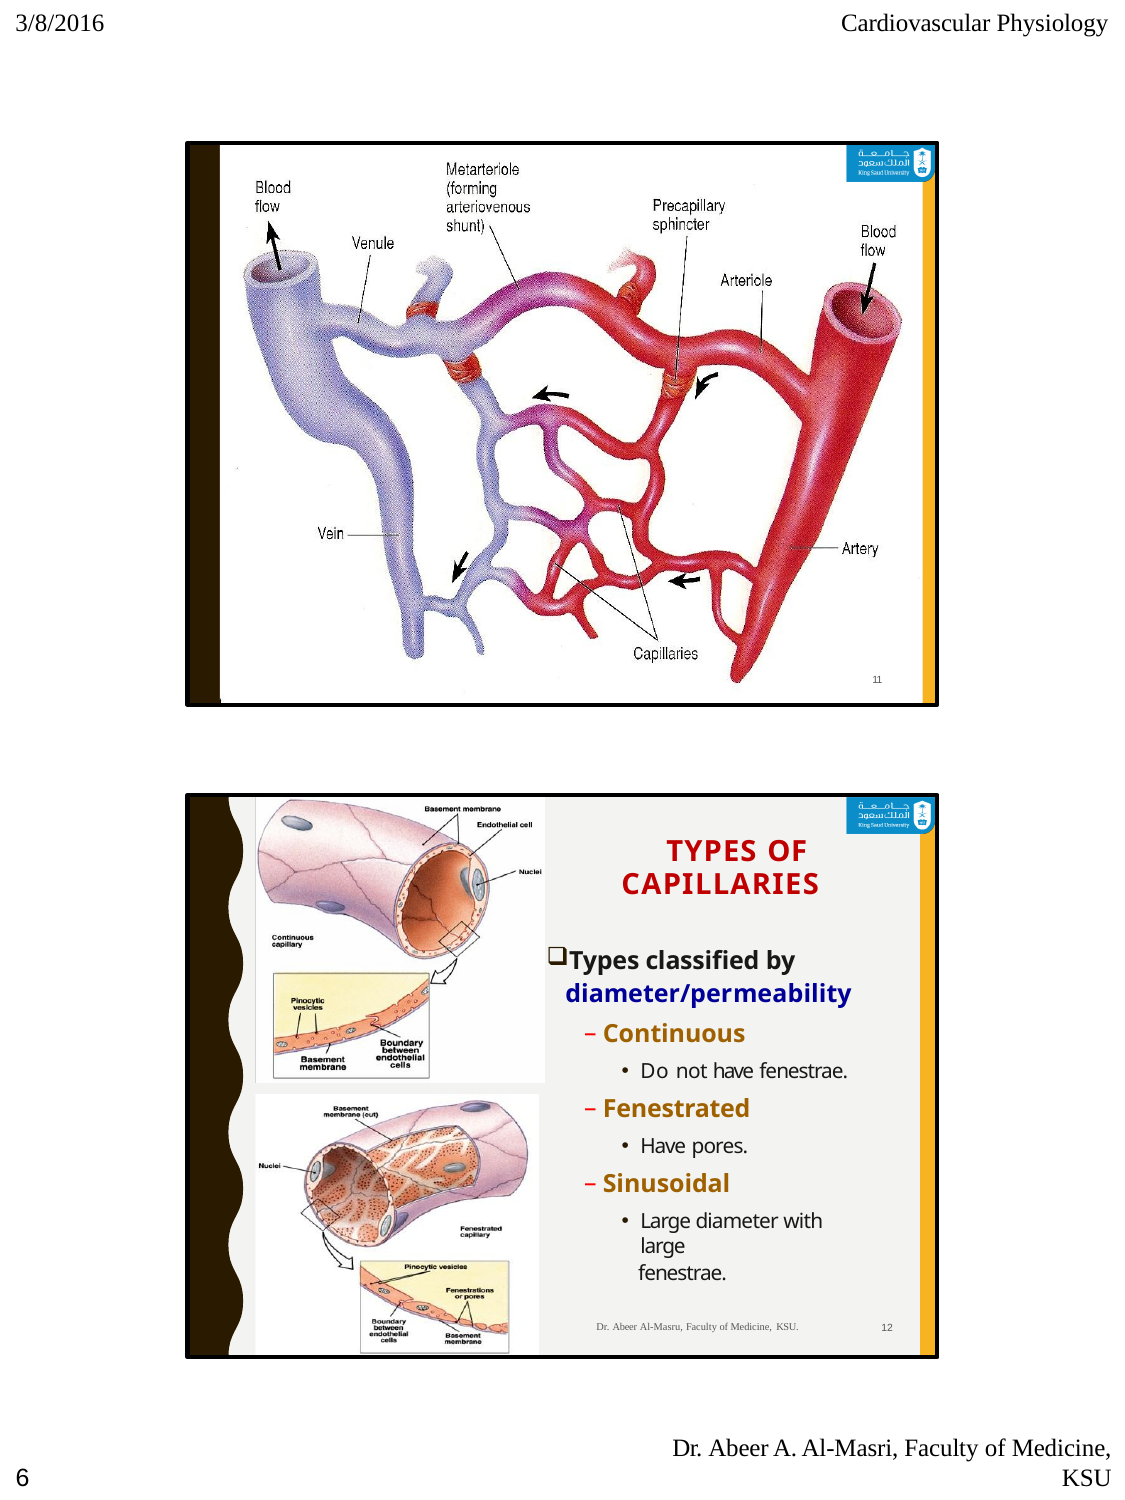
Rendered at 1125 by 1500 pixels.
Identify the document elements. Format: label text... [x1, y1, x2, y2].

text_box [187, 142, 938, 705]
footer Dr. Abeer A. Al-Masri, Faculty of Medicine, KSU [663, 1434, 1113, 1500]
text_box Cardiovascular Physiology [838, 6, 1114, 37]
text_box 3/8/2016 [13, 6, 107, 37]
slide_number 10 [11, 1464, 48, 1500]
text_box [187, 794, 938, 1358]
